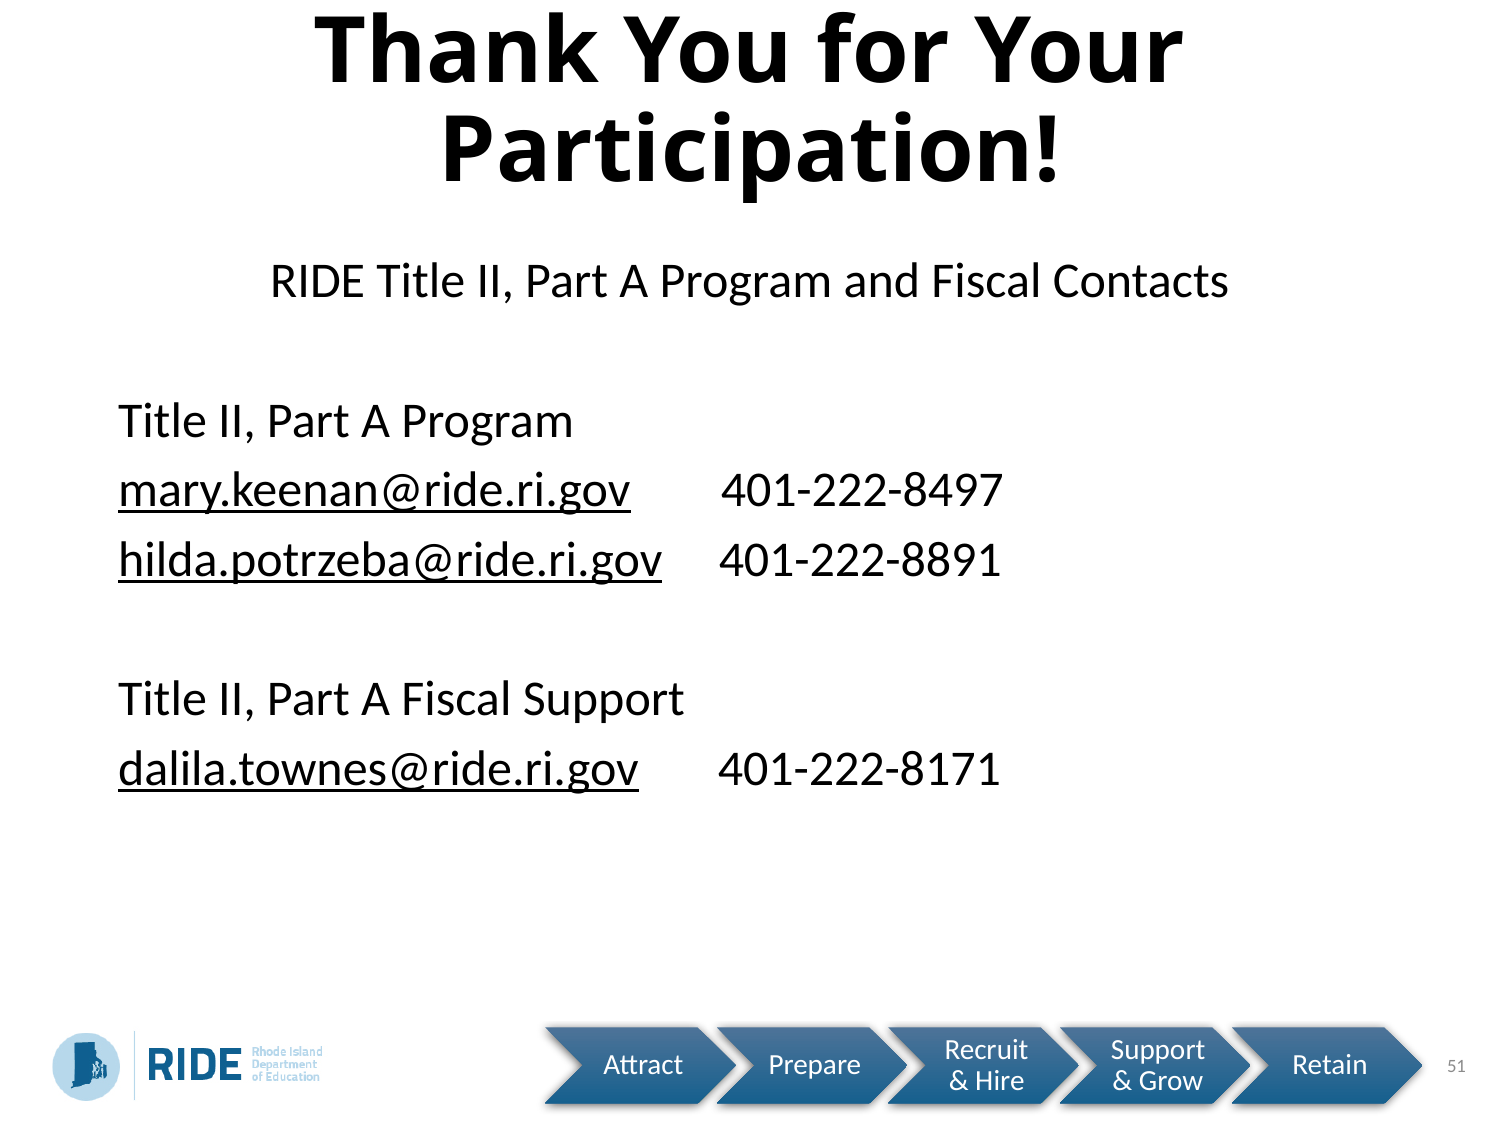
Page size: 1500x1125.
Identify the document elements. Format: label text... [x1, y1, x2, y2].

picture [45, 1026, 361, 1105]
list RIDE Title II, Part A Program and Fiscal Contacts Title II, Part A Program mary.keenan@ride.ri.gov 401-222-8497 hilda.potrzeba@ride.ri.gov 401-222-8891 Title II, Part A Fiscal Support dalila.townes@ride.ri.gov 401-222-8171 [103, 171, 1397, 1014]
title Thank You for Your Participation! [103, 59, 1397, 157]
slide_number 51 [1143, 1035, 1482, 1096]
